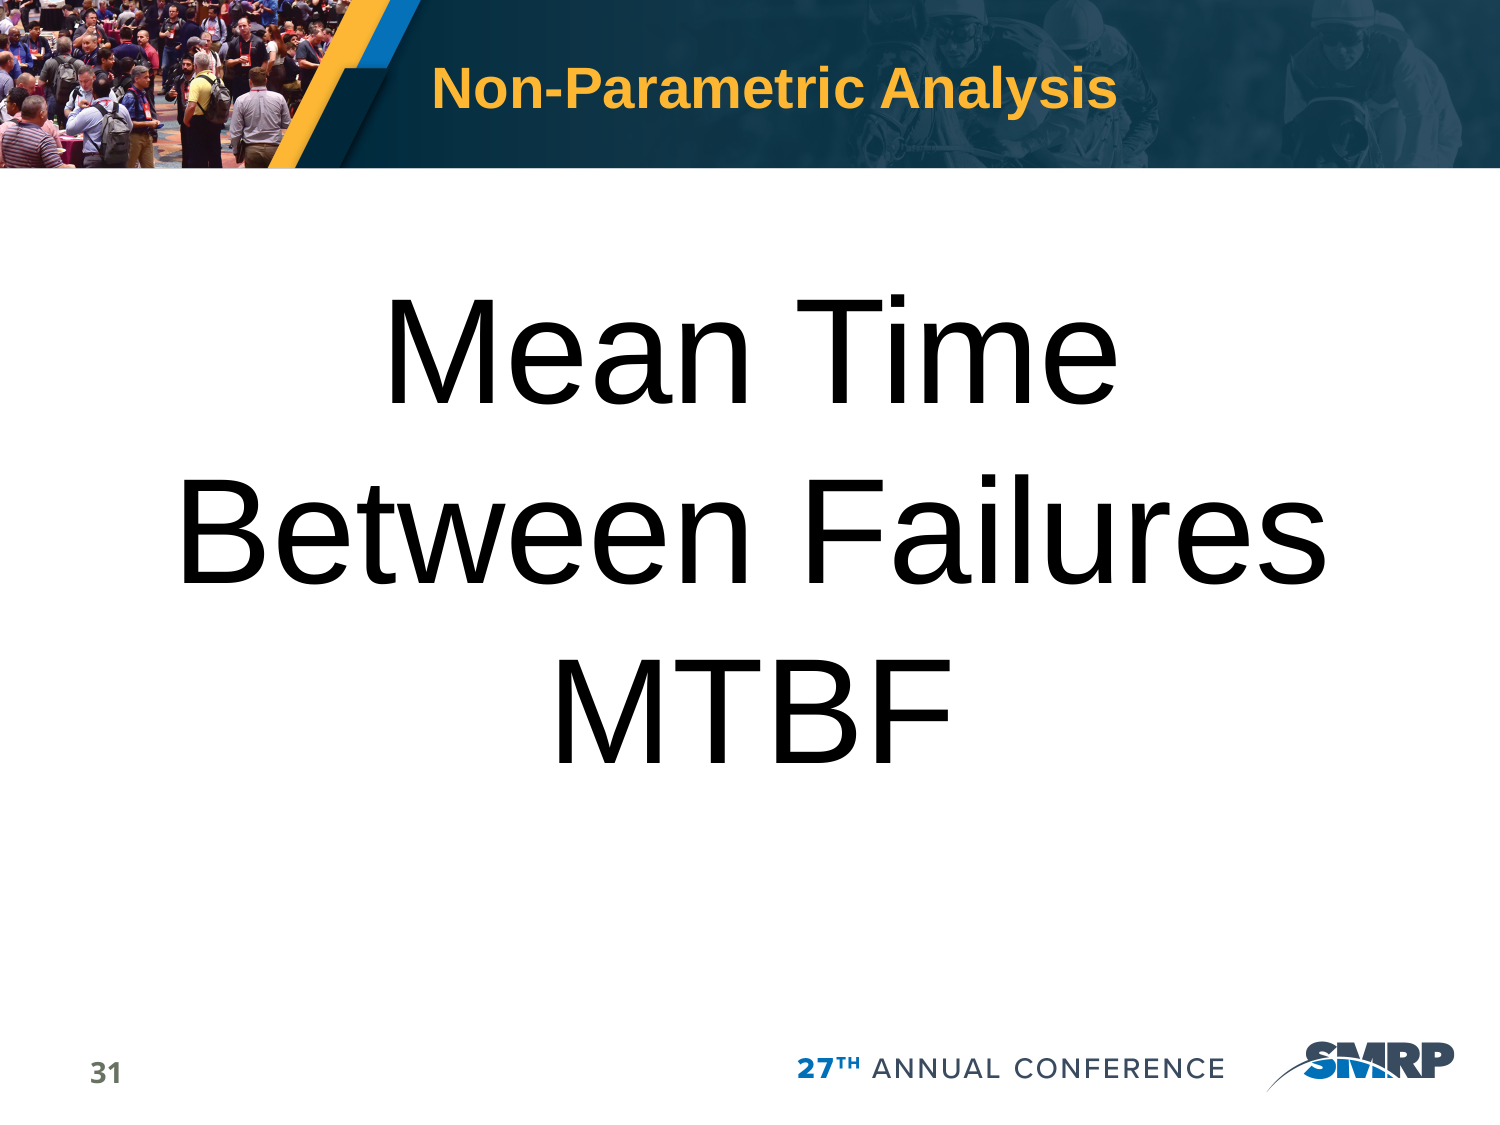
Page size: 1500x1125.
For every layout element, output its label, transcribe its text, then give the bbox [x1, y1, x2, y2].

title Non-Parametric Analysis [416, 14, 1407, 156]
slide_number 31 [75, 1044, 293, 1105]
picture [0, 0, 1500, 1125]
list Mean Time Between Failures MTBF [76, 245, 1428, 899]
